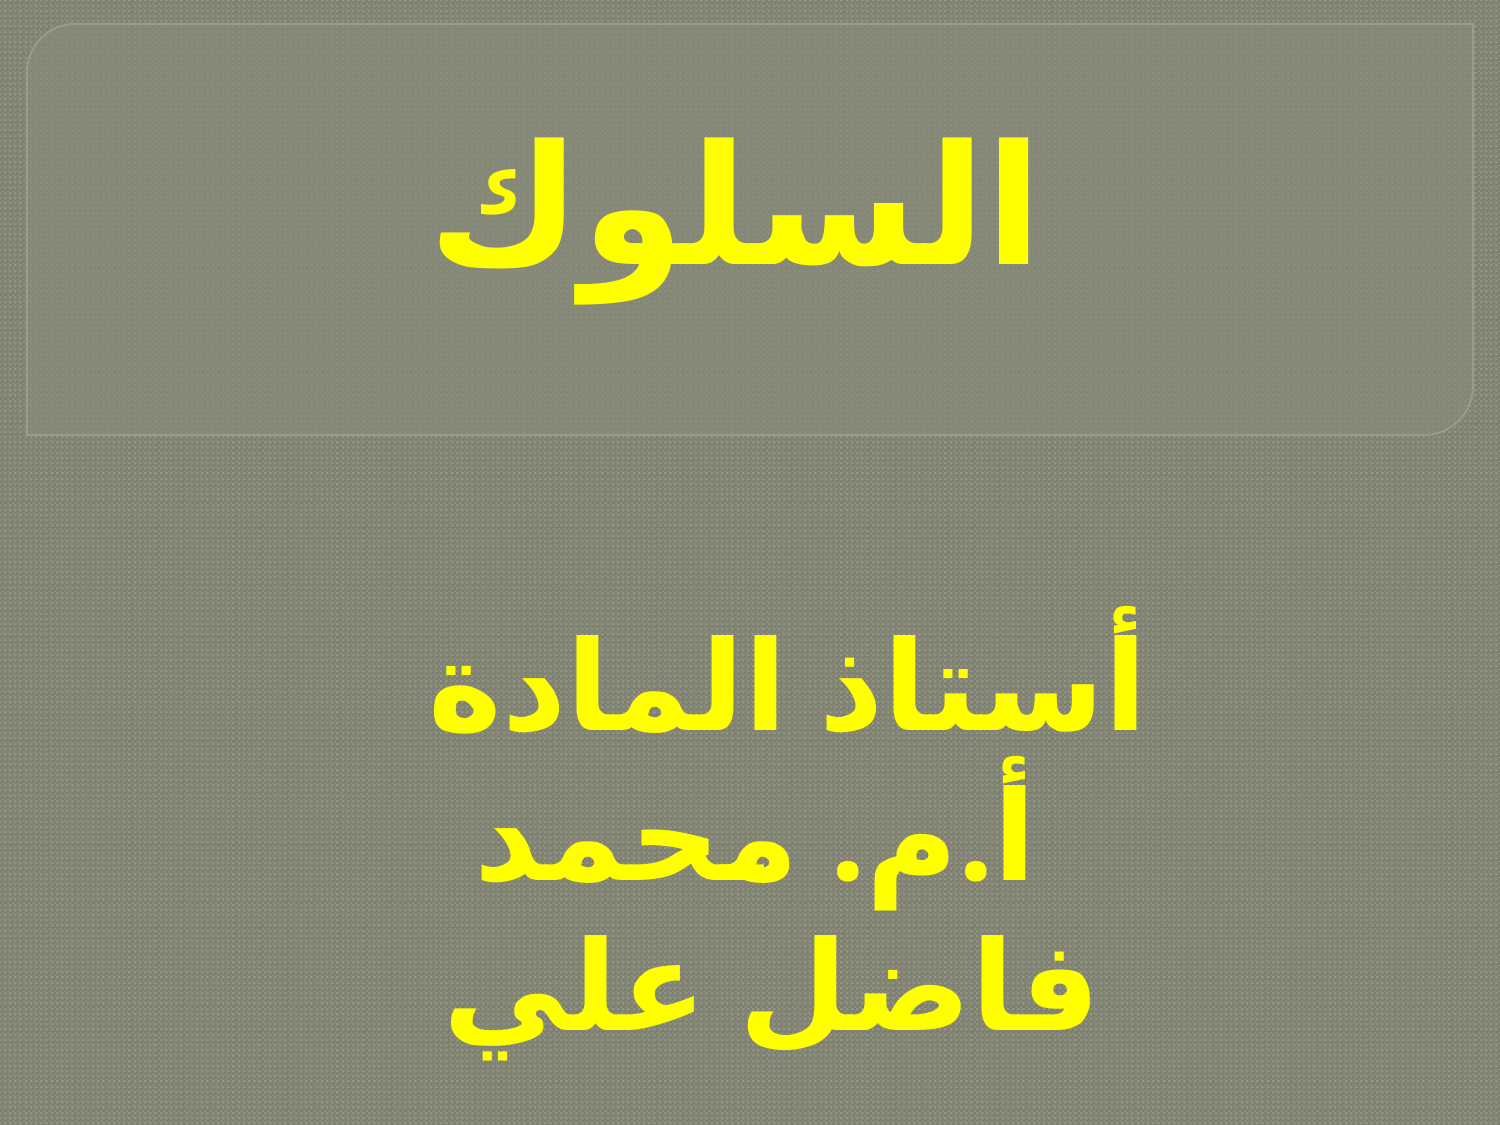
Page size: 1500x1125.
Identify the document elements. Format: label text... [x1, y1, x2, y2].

title السلوك [76, 62, 1427, 425]
text_box أستاذ المادة أ.م. محمد فاضل علي [301, 597, 1211, 1063]
